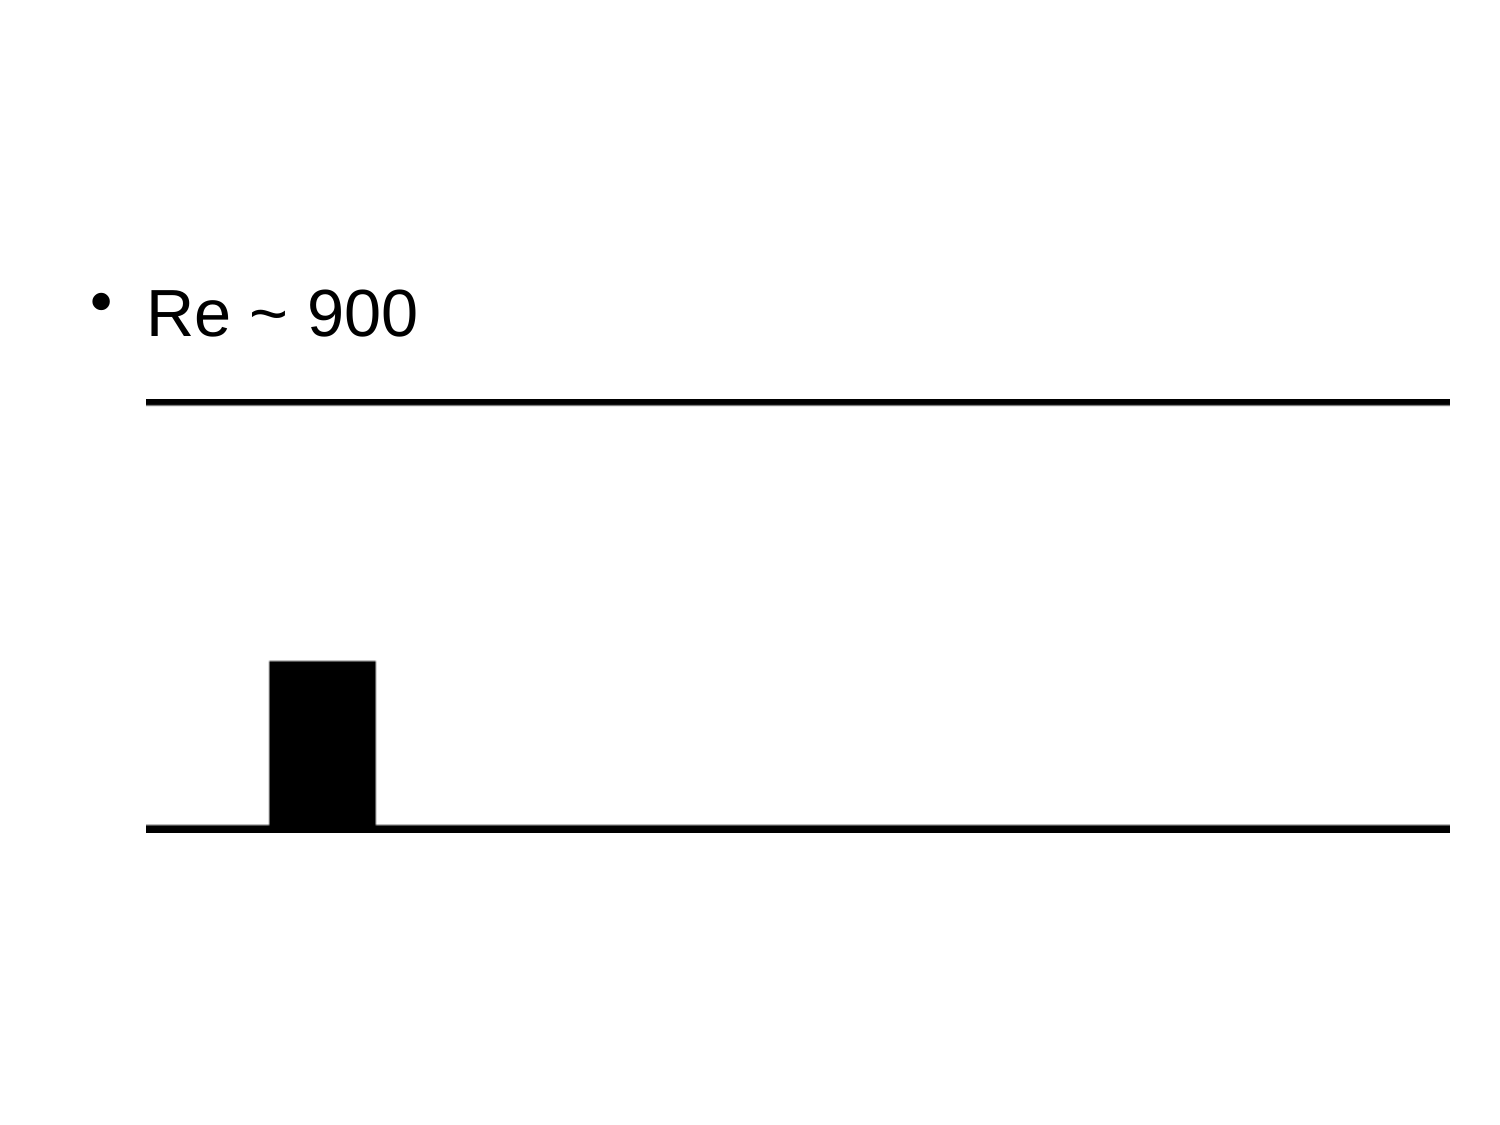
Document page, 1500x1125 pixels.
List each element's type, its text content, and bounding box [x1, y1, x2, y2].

picture [146, 399, 1451, 833]
list Re ~ 900 [74, 262, 1426, 1006]
